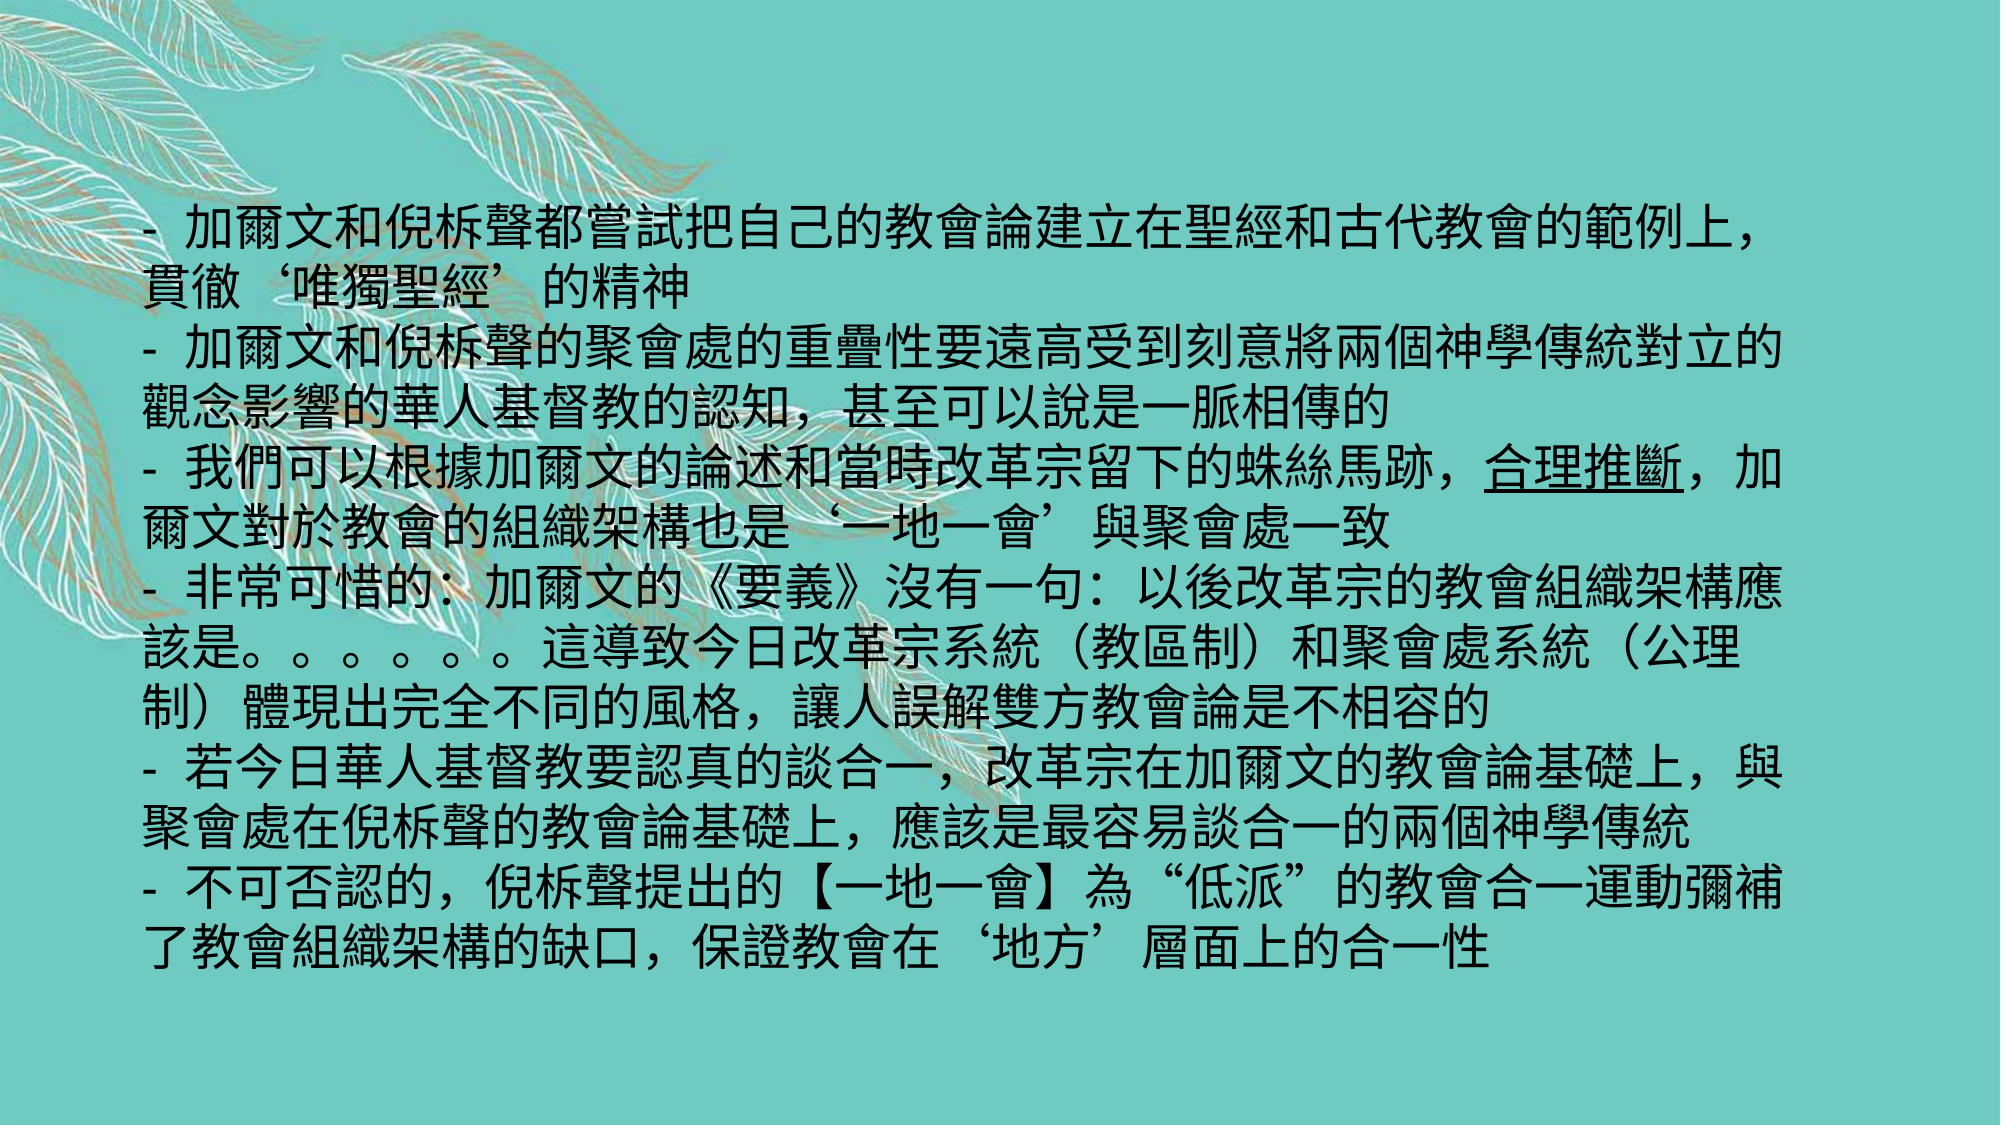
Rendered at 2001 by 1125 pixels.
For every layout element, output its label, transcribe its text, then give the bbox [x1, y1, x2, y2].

text_box - 加爾文和倪柝聲都嘗試把自己的教會論建立在聖經和古代教會的範例上，貫徹‘唯獨聖經’的精神 - 加爾文和倪柝聲的聚會處的重疊性要遠高受到刻意將兩個神學傳統對立的觀念影響的華人基督教的認知，甚至可以說是一脈相傳的 - 我們可以根據加爾文的論述和當時改革宗留下的蛛絲馬跡，合理推斷，加爾文對於教會的組織架構也是‘一地一會’與聚會處一致 - 非常可惜的：加爾文的《要義》沒有一句：以後改革宗的教會組織架構應該是。。。。。。這導致今日改革宗系統（教區制）和聚會處系統（公理制）體現出完全不同的風格，讓人誤解雙方教會論是不相容的 - 若今日華人基督教要認真的談合一，改革宗在加爾文的教會論基礎上，與聚會處在倪柝聲的教會論基礎上，應該是最容易談合一的兩個神學傳統 - 不可否認的，倪柝聲提出的【一地一會】為“低派”的教會合一運動彌補了教會組織架構的缺口，保證教會在‘地方’層面上的合一性 [126, 187, 1800, 983]
picture [0, 0, 2001, 1125]
